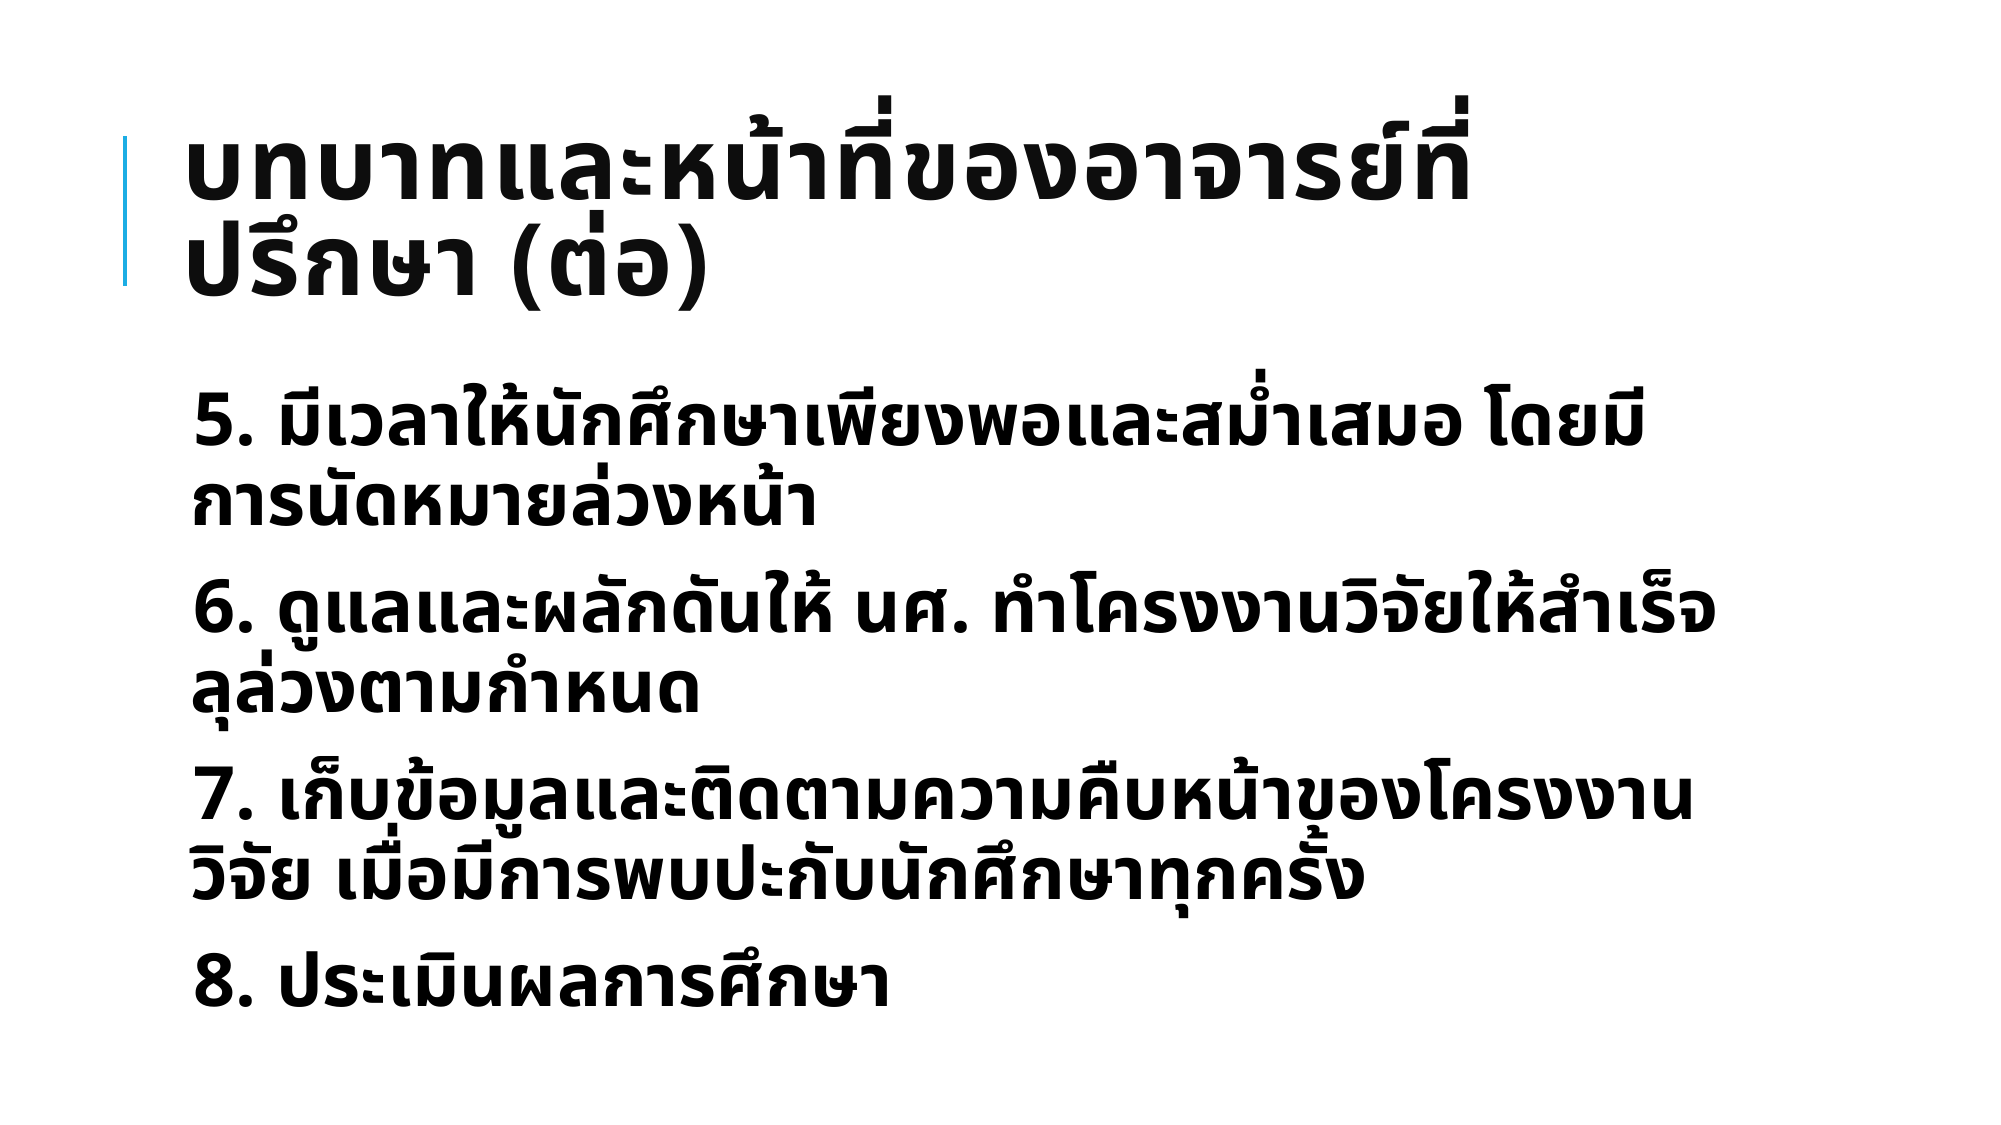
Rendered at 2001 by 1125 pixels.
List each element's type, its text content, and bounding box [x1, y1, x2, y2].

title บทบาทและหน้าที่ของอาจารย์ที่ปรึกษา (ต่อ) [168, 96, 1763, 342]
list 5. มีเวลาให้นักศึกษาเพียงพอและสม่ำเสมอ โดยมีการนัดหมายล่วงหน้า 6. ดูแลและผลักดันให้ นศ. ทำโครงงานวิจัยให้สำเร็จลุล่วงตามกำหนด 7. เก็บข้อมูลและติดตามความคืบหน้าของโครงงานวิจัย เมื่อมีการพบปะกับนักศึกษาทุกครั้ง 8. ประเมินผลการศึกษา [168, 375, 1763, 1035]
